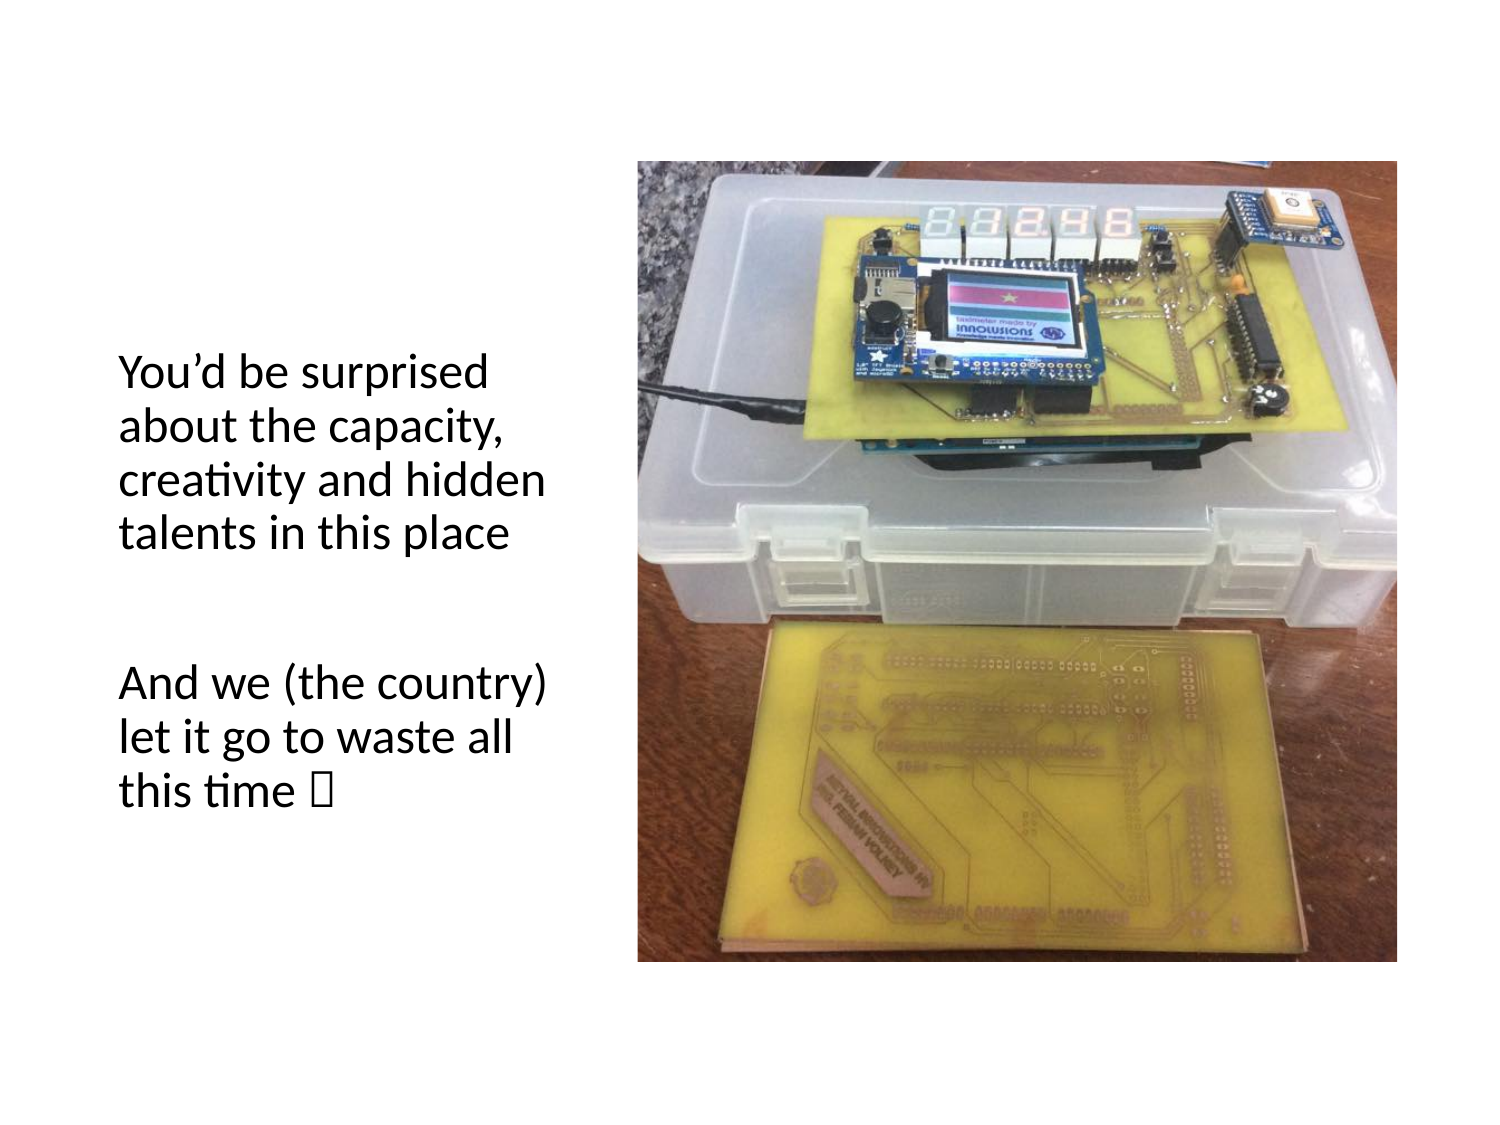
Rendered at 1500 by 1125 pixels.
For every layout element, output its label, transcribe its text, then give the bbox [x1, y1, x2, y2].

picture [637, 161, 1398, 962]
list You’d be surprised about the capacity, creativity and hidden talents in this place And we (the country) let it go to waste all this time  [103, 337, 588, 963]
